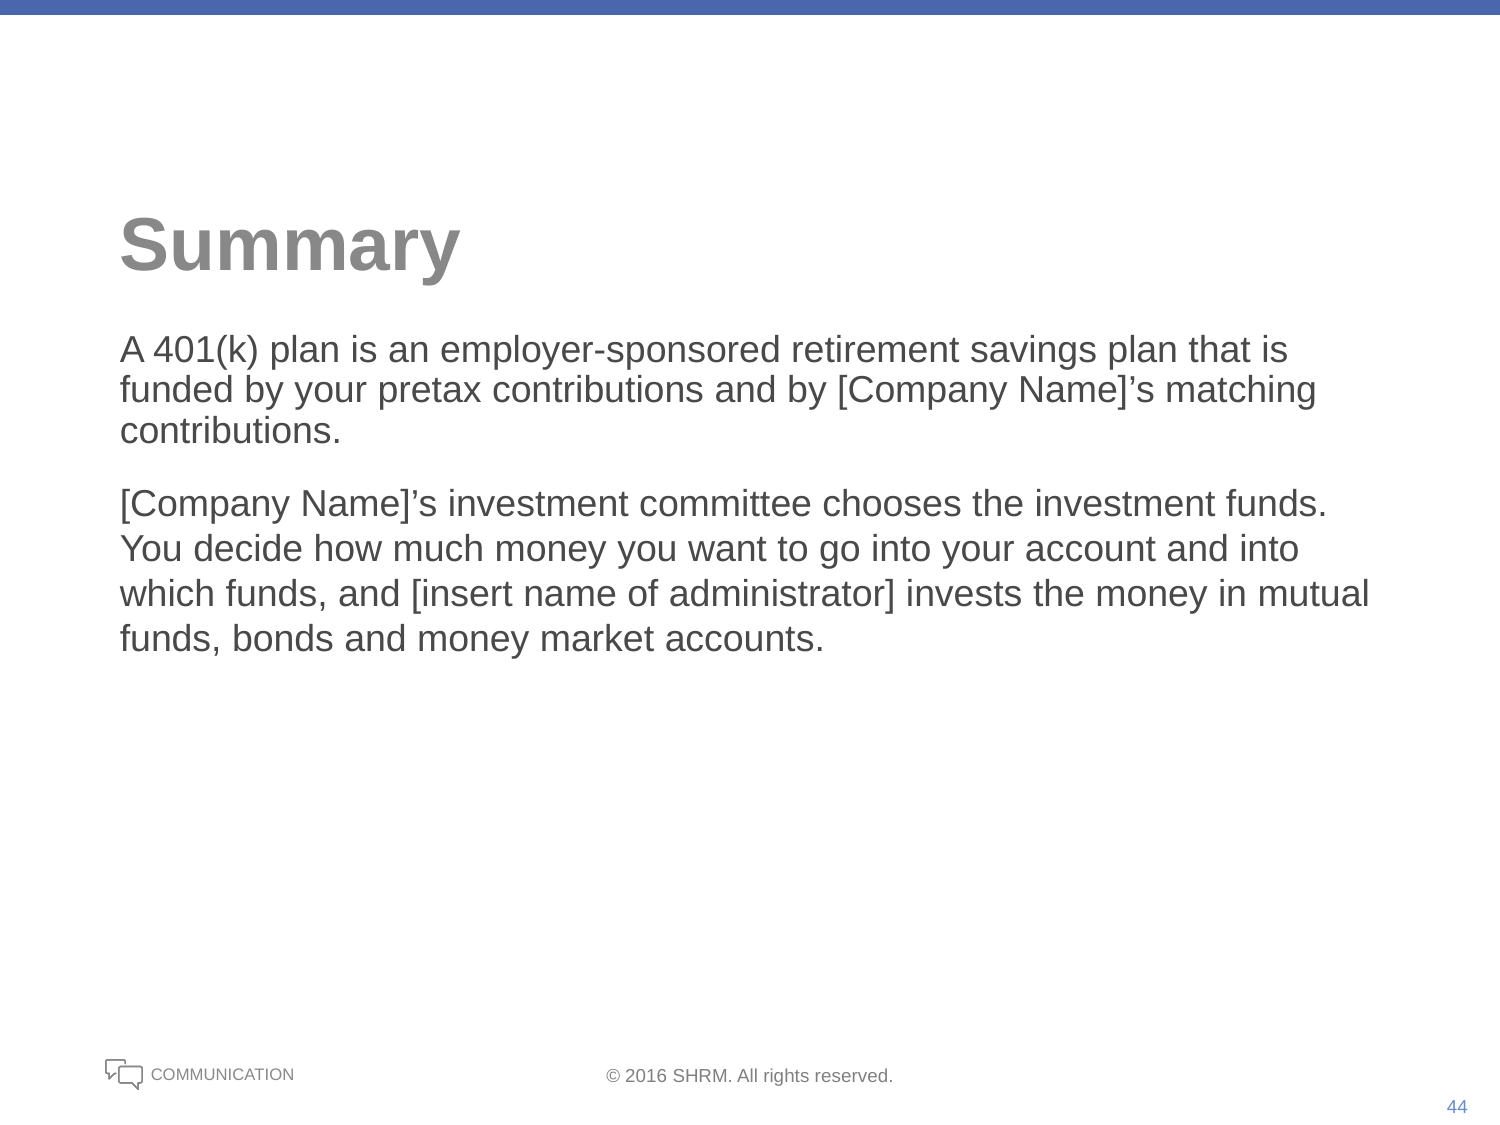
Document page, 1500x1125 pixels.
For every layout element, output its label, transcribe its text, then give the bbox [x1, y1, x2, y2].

text_box 44 [1367, 1087, 1483, 1125]
list A 401(k) plan is an employer-sponsored retirement savings plan that is funded by your pretax contributions and by [Company Name]’s matching contributions. [Company Name]’s investment committee chooses the investment funds. You decide how much money you want to go into your account and into which funds, and [insert name of administrator] invests the money in mutual funds, bonds and money market accounts. [105, 322, 1403, 998]
picture [105, 1059, 143, 1090]
title Summary [105, 104, 1403, 293]
